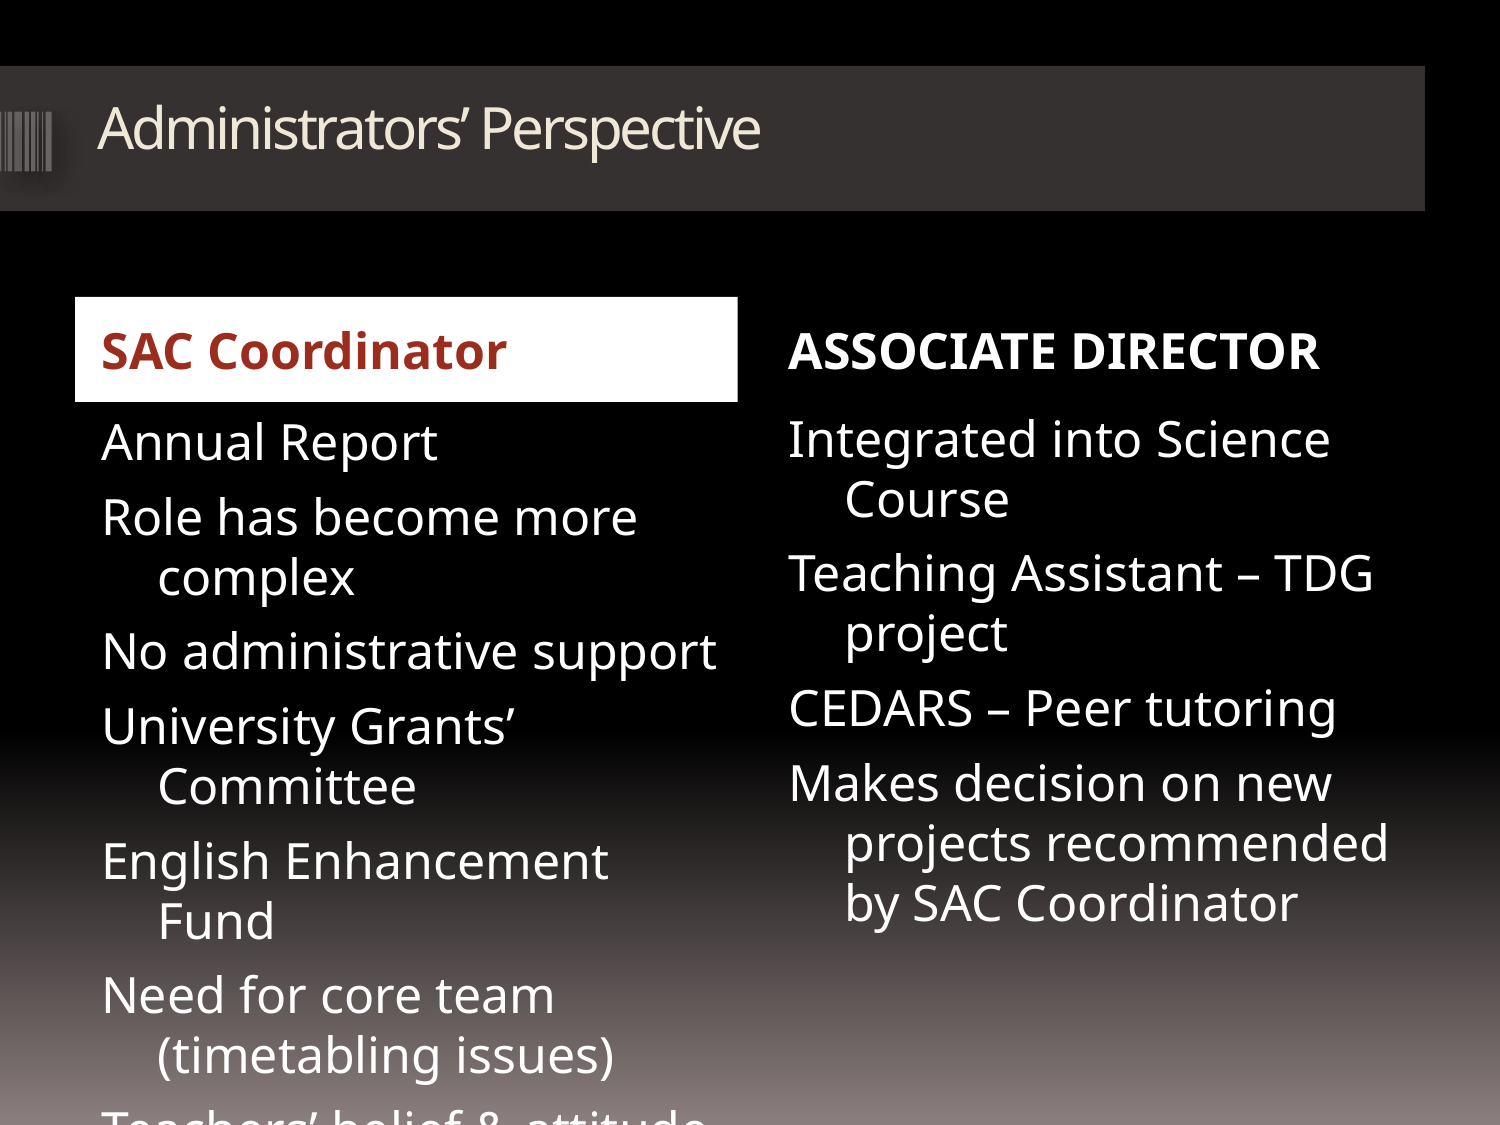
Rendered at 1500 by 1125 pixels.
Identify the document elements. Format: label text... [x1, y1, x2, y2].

title Administrators’ Perspective [82, 83, 1358, 234]
list ASSOCIATE DIRECTOR [761, 296, 1425, 402]
list Annual Report Role has become more complex No administrative support University Grants’ Committee English Enhancement Fund Need for core team (timetabling issues) Teachers’ belief & attitude [75, 403, 738, 1053]
list SAC Coordinator [75, 296, 738, 402]
list Integrated into Science Course Teaching Assistant – TDG project CEDARS – Peer tutoring Makes decision on new projects recommended by SAC Coordinator [762, 399, 1463, 1091]
